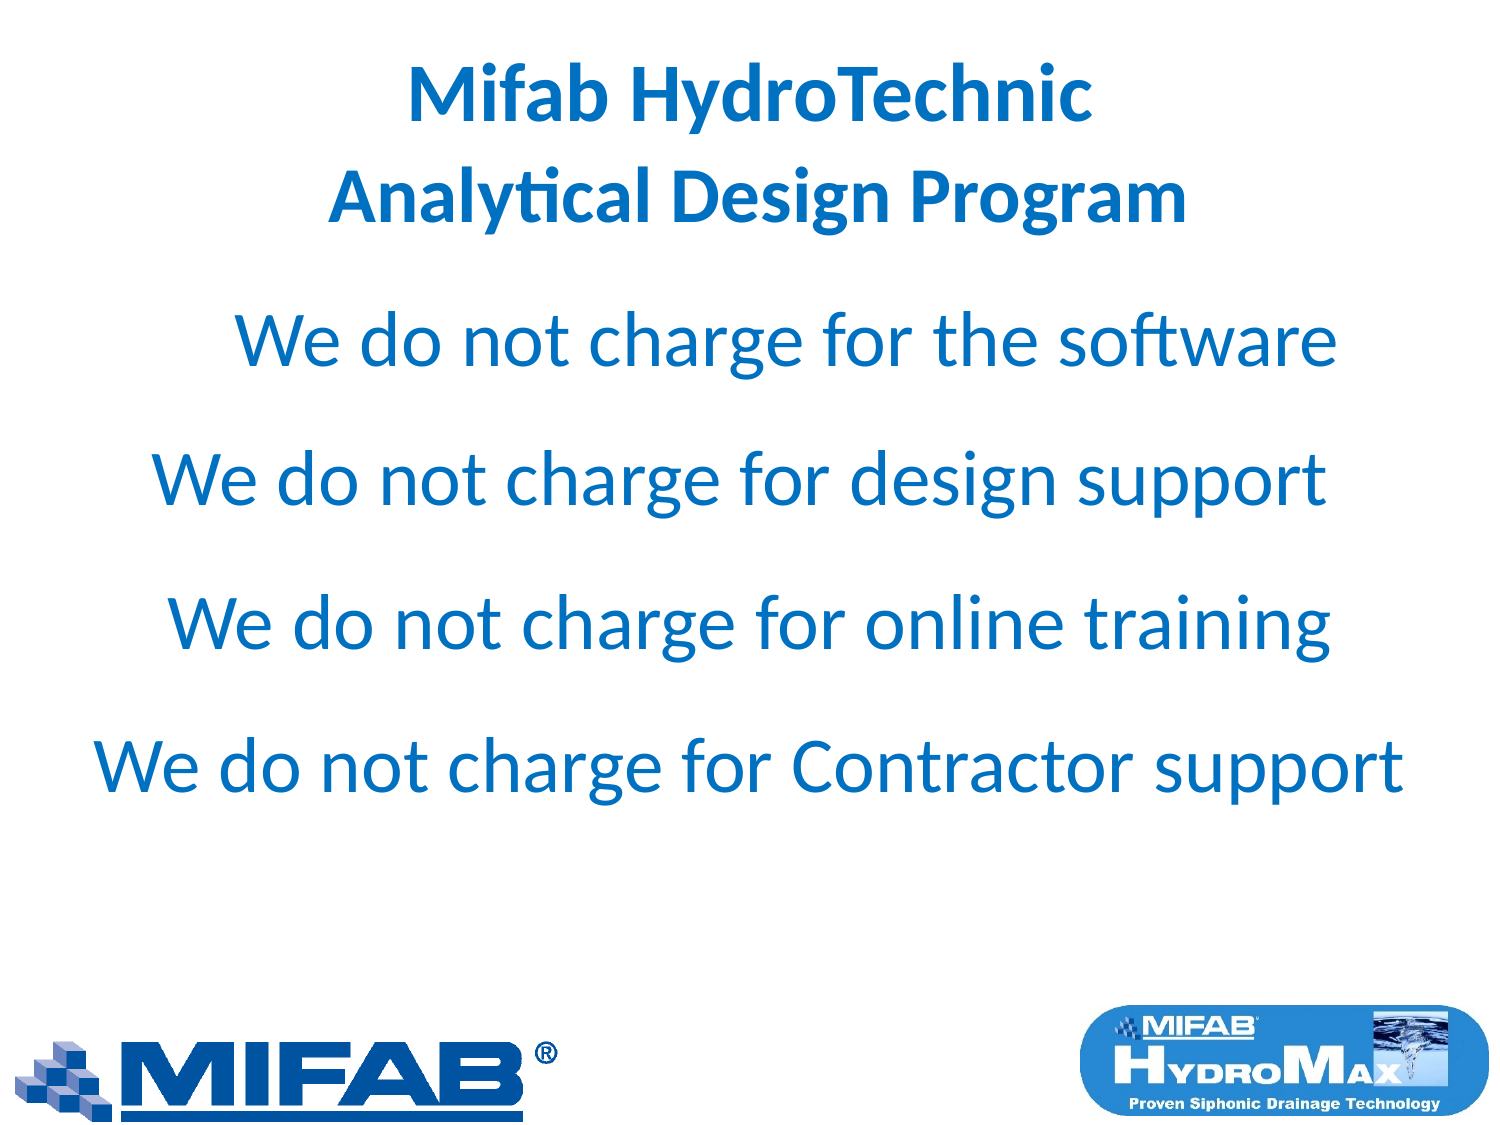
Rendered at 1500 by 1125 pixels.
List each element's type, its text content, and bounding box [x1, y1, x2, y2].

text_box [1128, 786, 1447, 848]
picture [0, 1023, 573, 1125]
picture [1080, 1005, 1489, 1116]
list Mifab HydroTechnic Analytical Design Program We do not charge for the software We do not charge for design support We do not charge for online training We do not charge for Contractor support [0, 30, 1500, 948]
